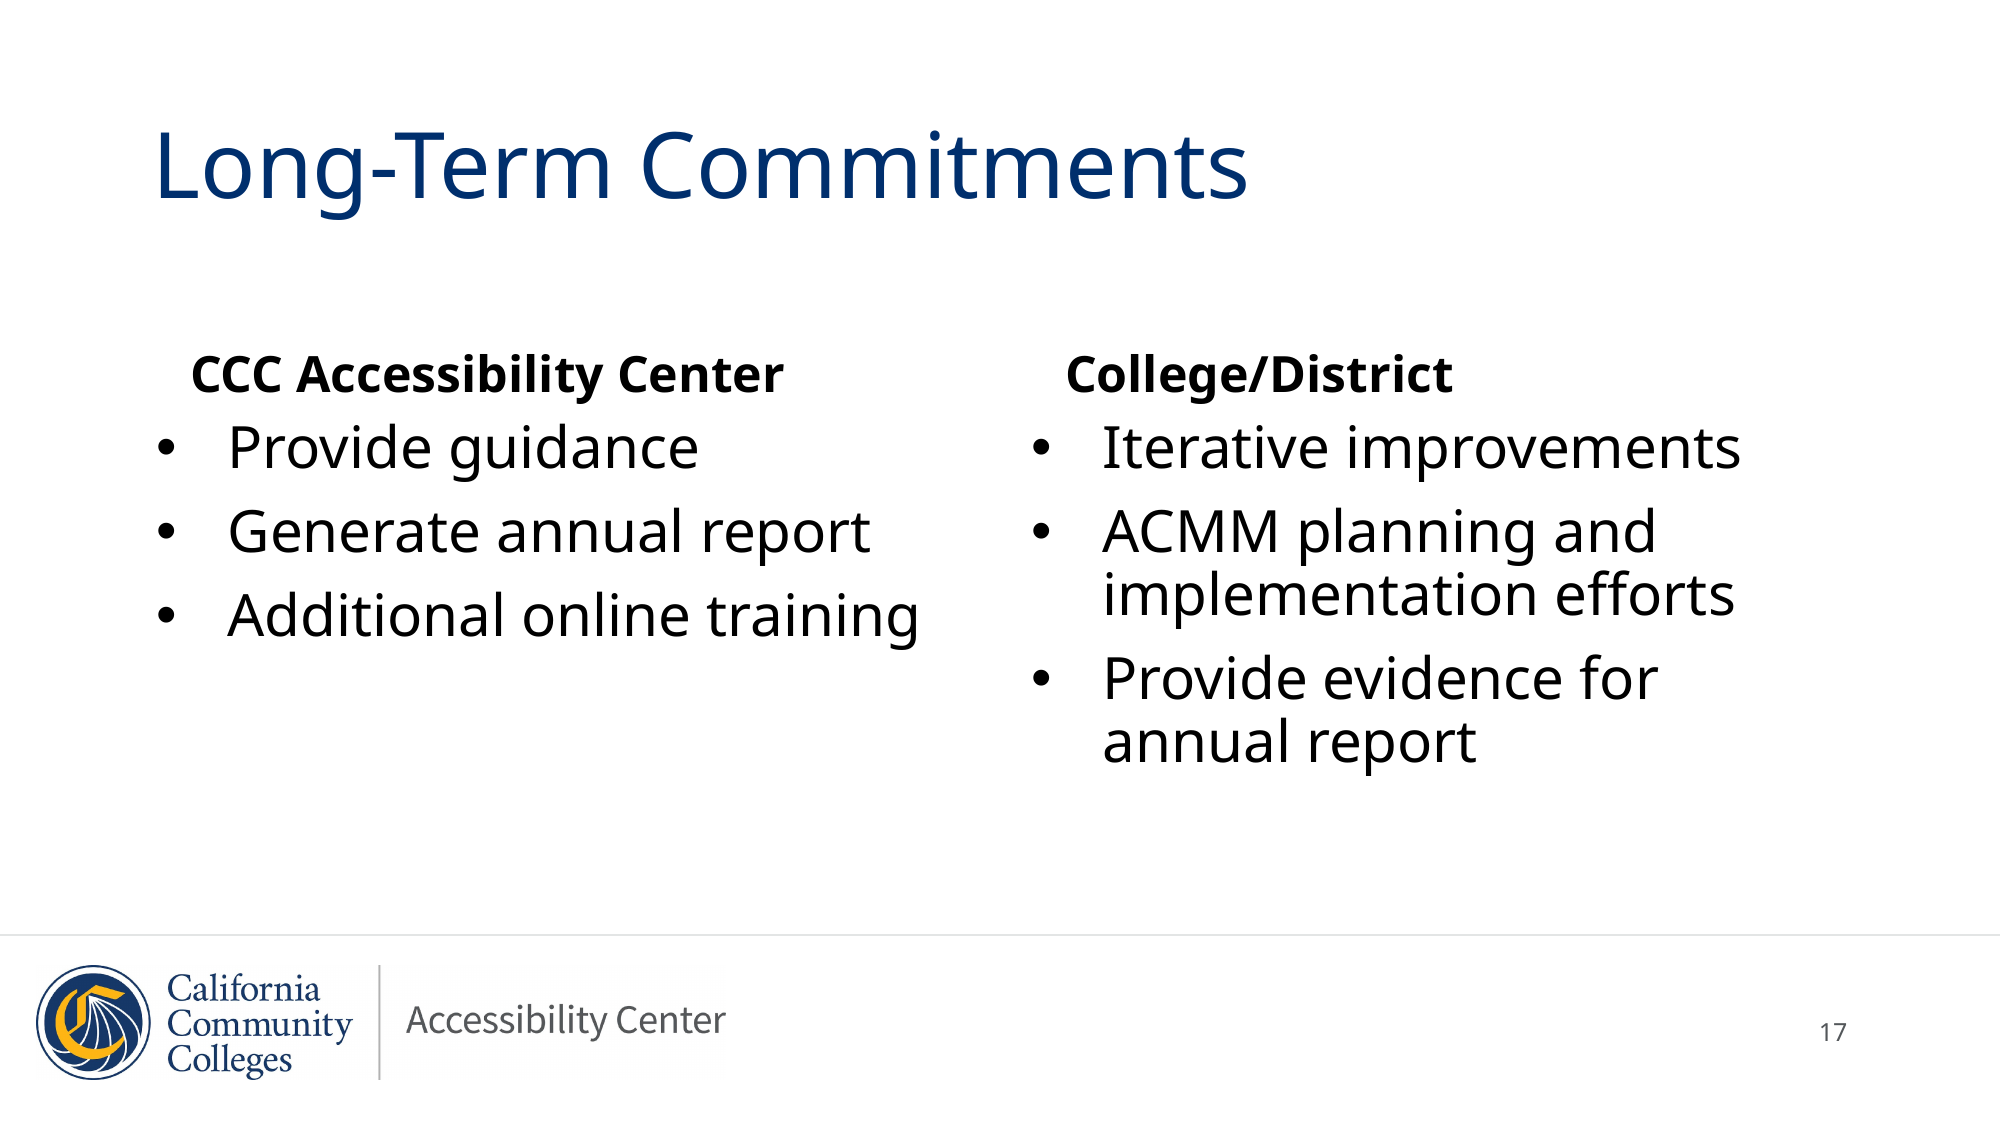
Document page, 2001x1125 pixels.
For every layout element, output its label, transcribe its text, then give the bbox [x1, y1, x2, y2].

slide_number 17 [1412, 1003, 1863, 1064]
title Long-Term Commitments [137, 59, 1863, 278]
picture [36, 965, 726, 1080]
list Provide guidance Generate annual report Additional online training [137, 410, 984, 911]
list Iterative improvements ACMM planning and implementation efforts Provide evidence for annual report [1012, 410, 1863, 911]
list CCC Accessibility Center [137, 275, 984, 410]
list College/District [1012, 275, 1863, 410]
